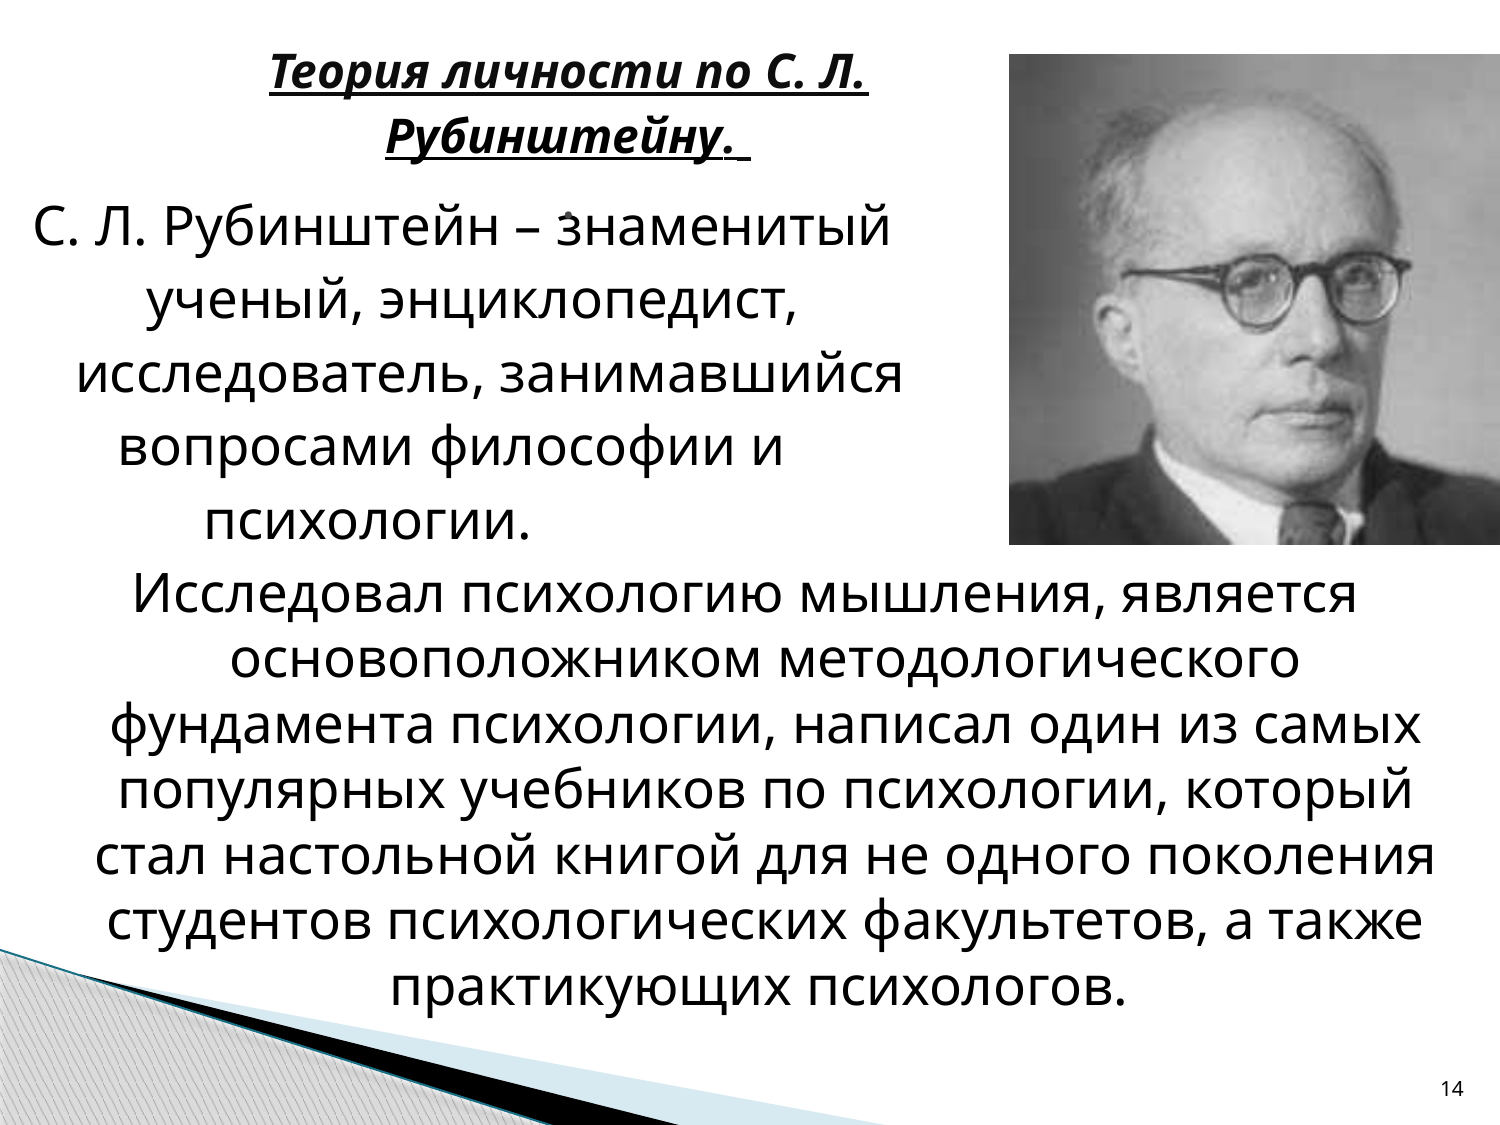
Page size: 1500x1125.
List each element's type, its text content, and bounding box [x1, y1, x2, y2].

list С. Л. Рубинштейн – знаменитый ученый, энциклопедист, исследователь, занимавшийся вопросами философии и психологии. Исследовал психологию мышления, является основоположником методологического фундамента психологии, написал один из самых популярных учебников по психологии, который стал настольной книгой для не одного поколения студентов психологических факультетов, а также практикующих психологов. [0, 183, 1475, 1094]
picture [1009, 54, 1500, 546]
slide_number 14 [1418, 1051, 1479, 1112]
title Теория личности по С. Л. Рубинштейну. . [79, 33, 1058, 238]
